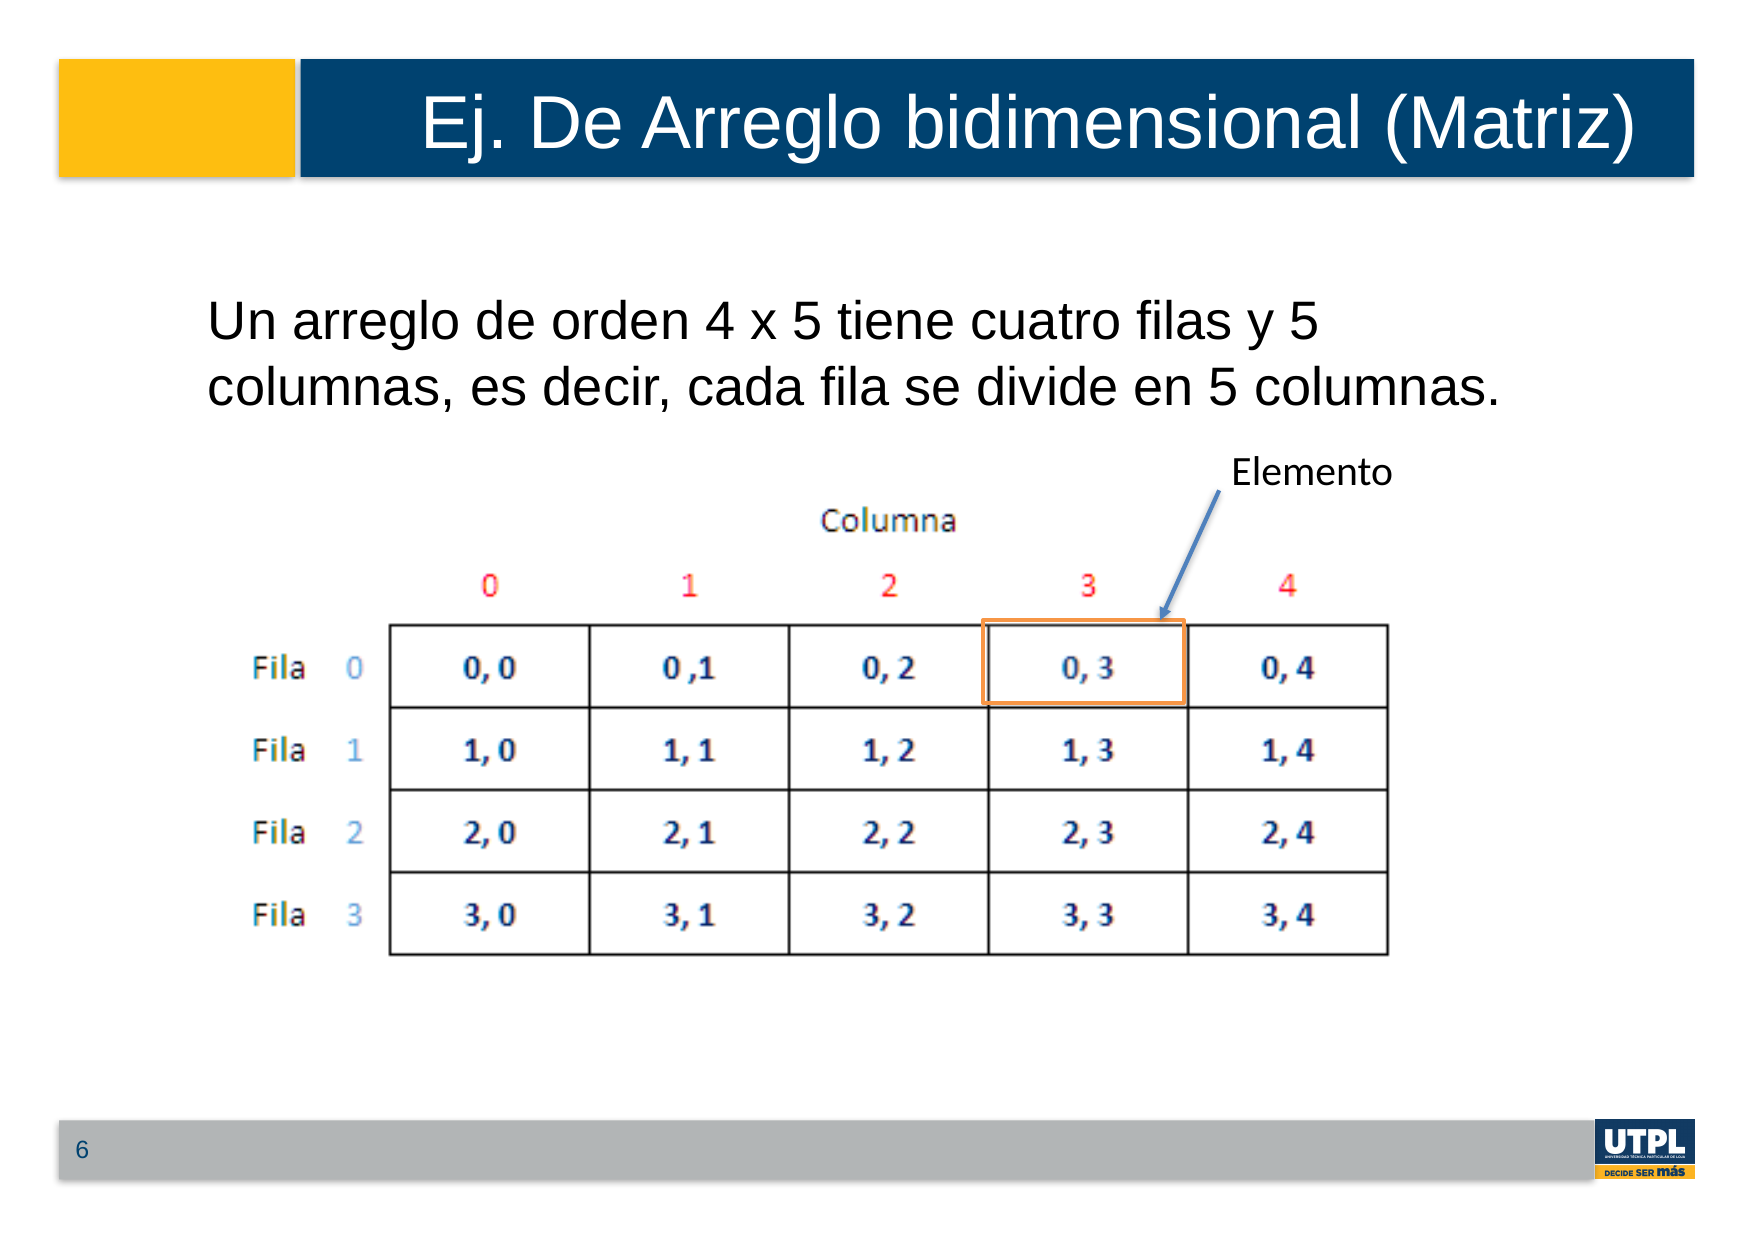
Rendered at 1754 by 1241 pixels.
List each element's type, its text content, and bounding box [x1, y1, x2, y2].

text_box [1159, 490, 1220, 621]
text_box Elemento [1216, 436, 1409, 488]
picture [1595, 1119, 1695, 1179]
title Ej. De Arreglo bidimensional (Matriz) [404, 59, 1695, 178]
picture [214, 490, 1447, 1000]
slide_number 6 [59, 1119, 469, 1178]
text_box Un arreglo de orden 4 x 5 tiene cuatro filas y 5 columnas, es decir, cada fila se divide en 5 columnas. [191, 277, 1542, 820]
